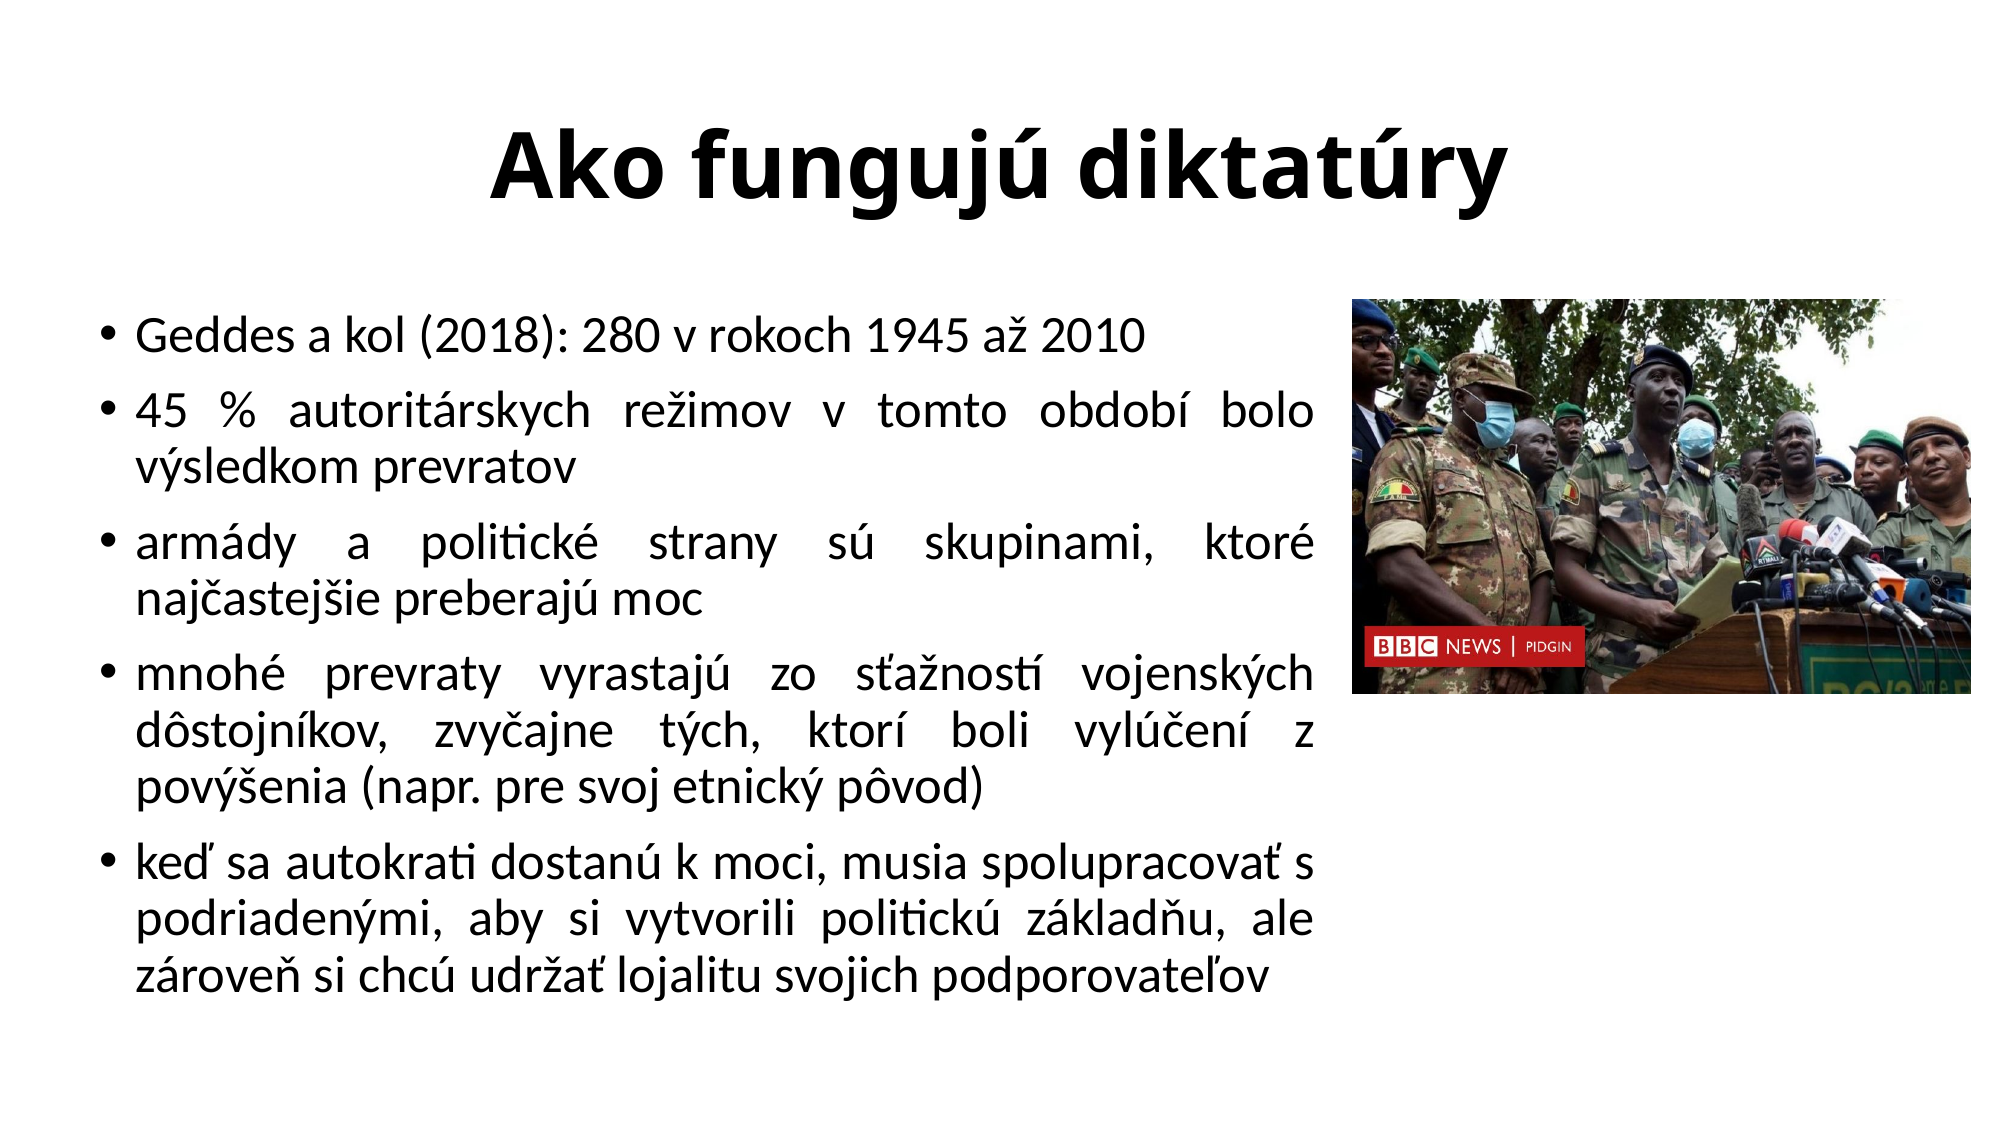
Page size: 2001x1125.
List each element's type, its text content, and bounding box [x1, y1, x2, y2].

title Ako fungujú diktatúry [137, 59, 1863, 278]
picture [1352, 299, 1971, 694]
list Geddes a kol (2018): 280 v rokoch 1945 až 2010 45 % autoritárskych režimov v tomto období bolo výsledkom prevratov armády a politické strany sú skupinami, ktoré najčastejšie preberajú moc mnohé prevraty vyrastajú zo sťažností vojenských dôstojníkov, zvyčajne tých, ktorí boli vylúčení z povýšenia (napr. pre svoj etnický pôvod) keď sa autokrati dostanú k moci, musia spolupracovať s podriadenými, aby si vytvorili politickú základňu, ale zároveň si chcú udržať lojalitu svojich podporovateľov [84, 299, 1332, 1014]
